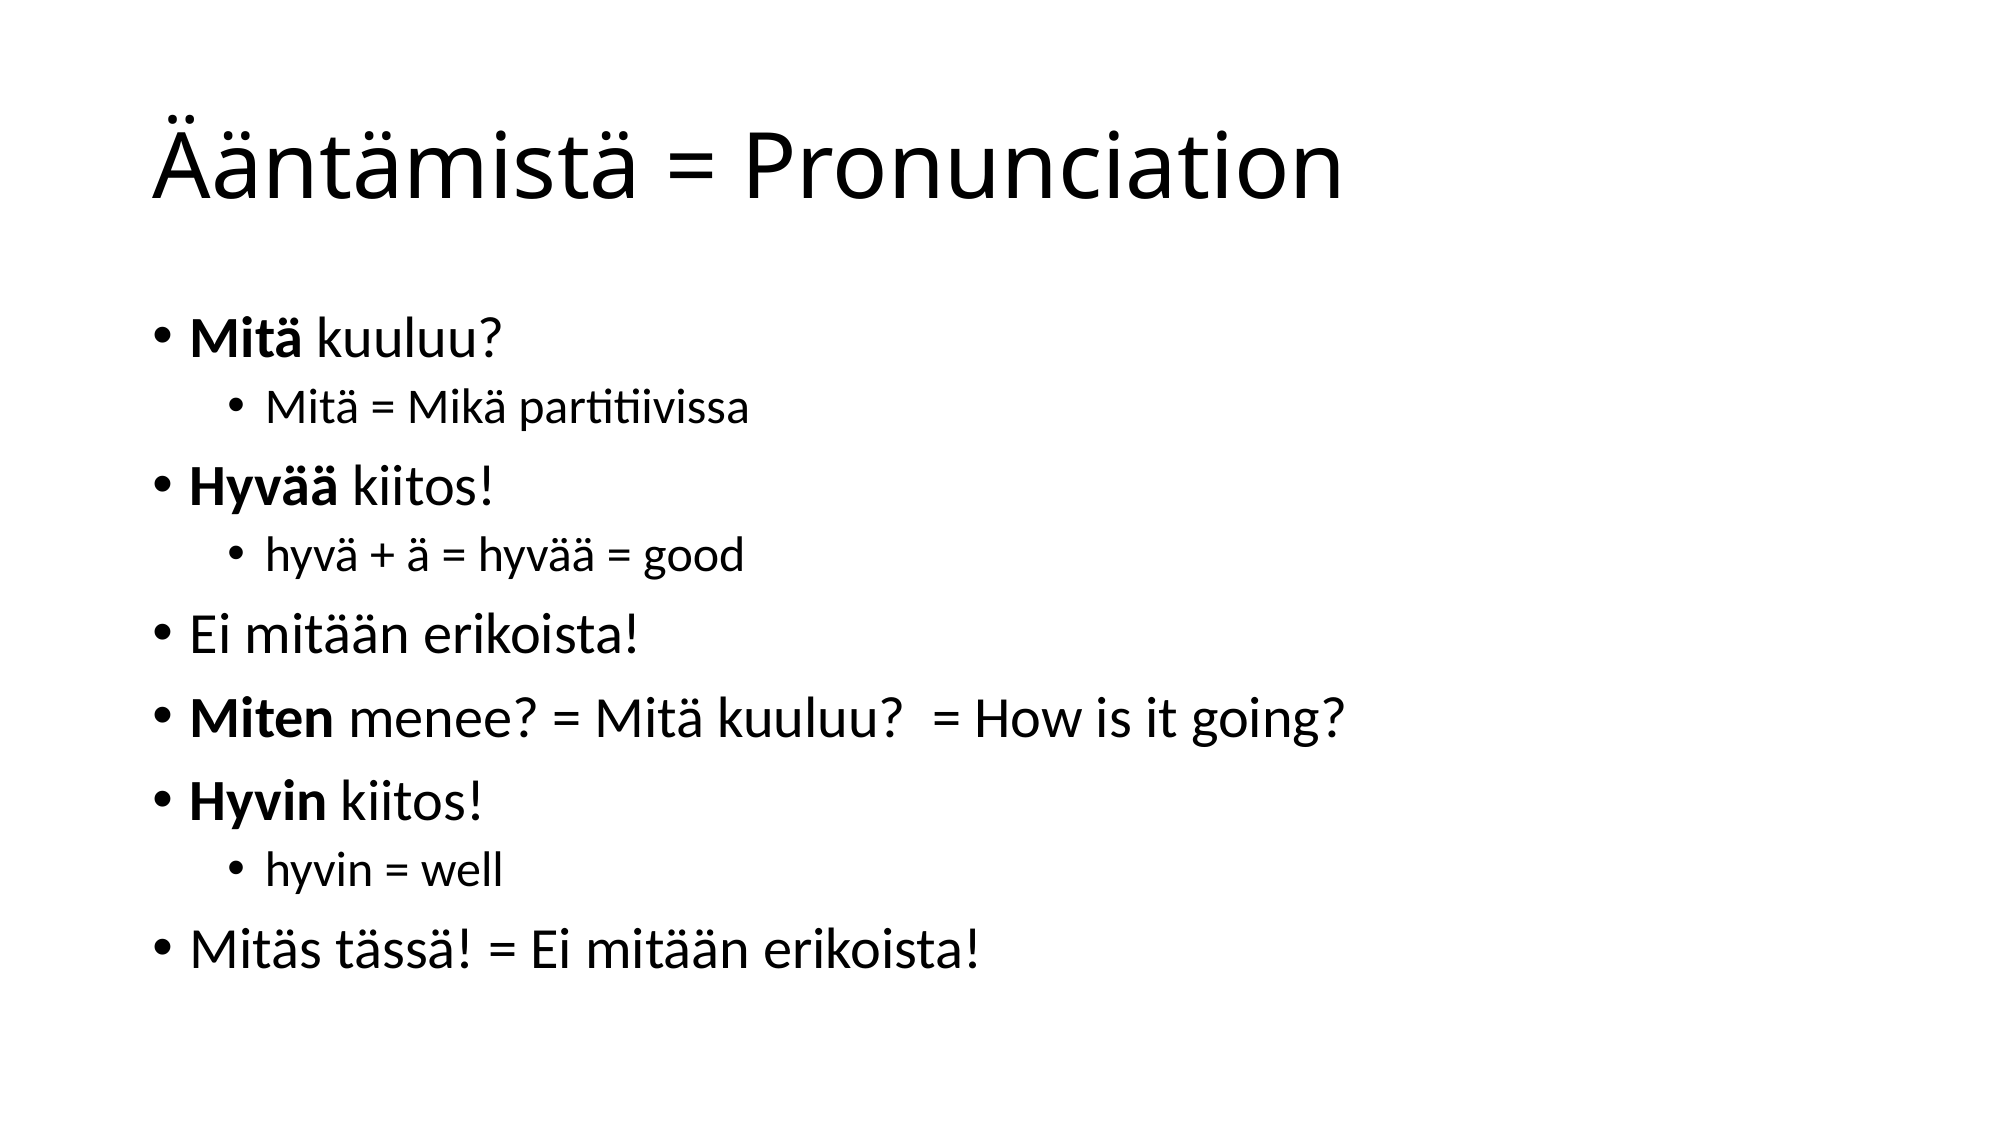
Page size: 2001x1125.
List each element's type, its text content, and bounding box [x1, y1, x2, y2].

list Mitä kuuluu? Mitä = Mikä partitiivissa Hyvää kiitos! hyvä + ä = hyvää = good Ei mitään erikoista! Miten menee? = Mitä kuuluu? = How is it going? Hyvin kiitos! hyvin = well Mitäs tässä! = Ei mitään erikoista! [137, 299, 1863, 1014]
title Ääntämistä = Pronunciation [137, 59, 1863, 278]
